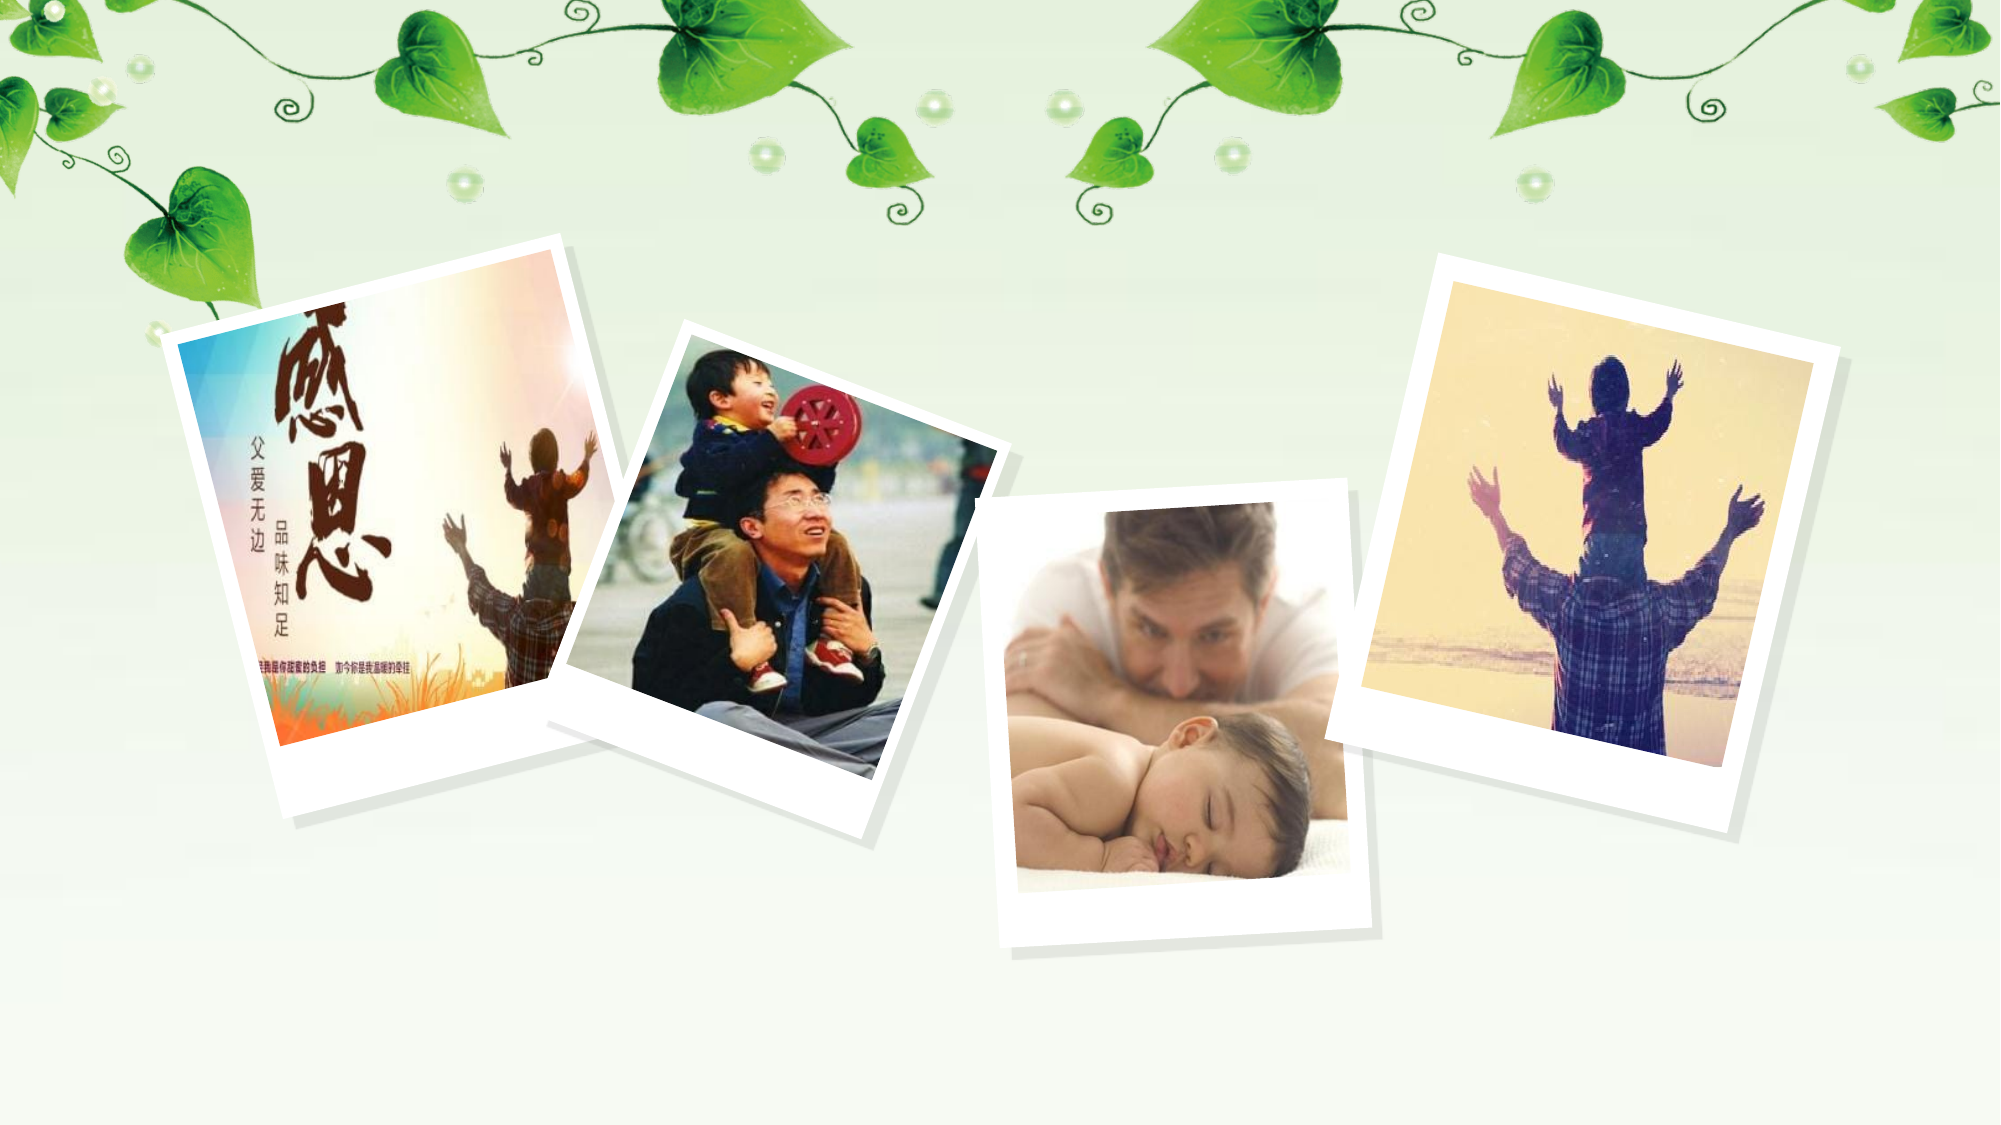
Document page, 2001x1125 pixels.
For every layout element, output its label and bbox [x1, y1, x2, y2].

text_box [986, 487, 1361, 939]
text_box [1375, 293, 1790, 793]
text_box [597, 367, 949, 791]
picture [0, 0, 2000, 1125]
text_box [214, 276, 629, 776]
